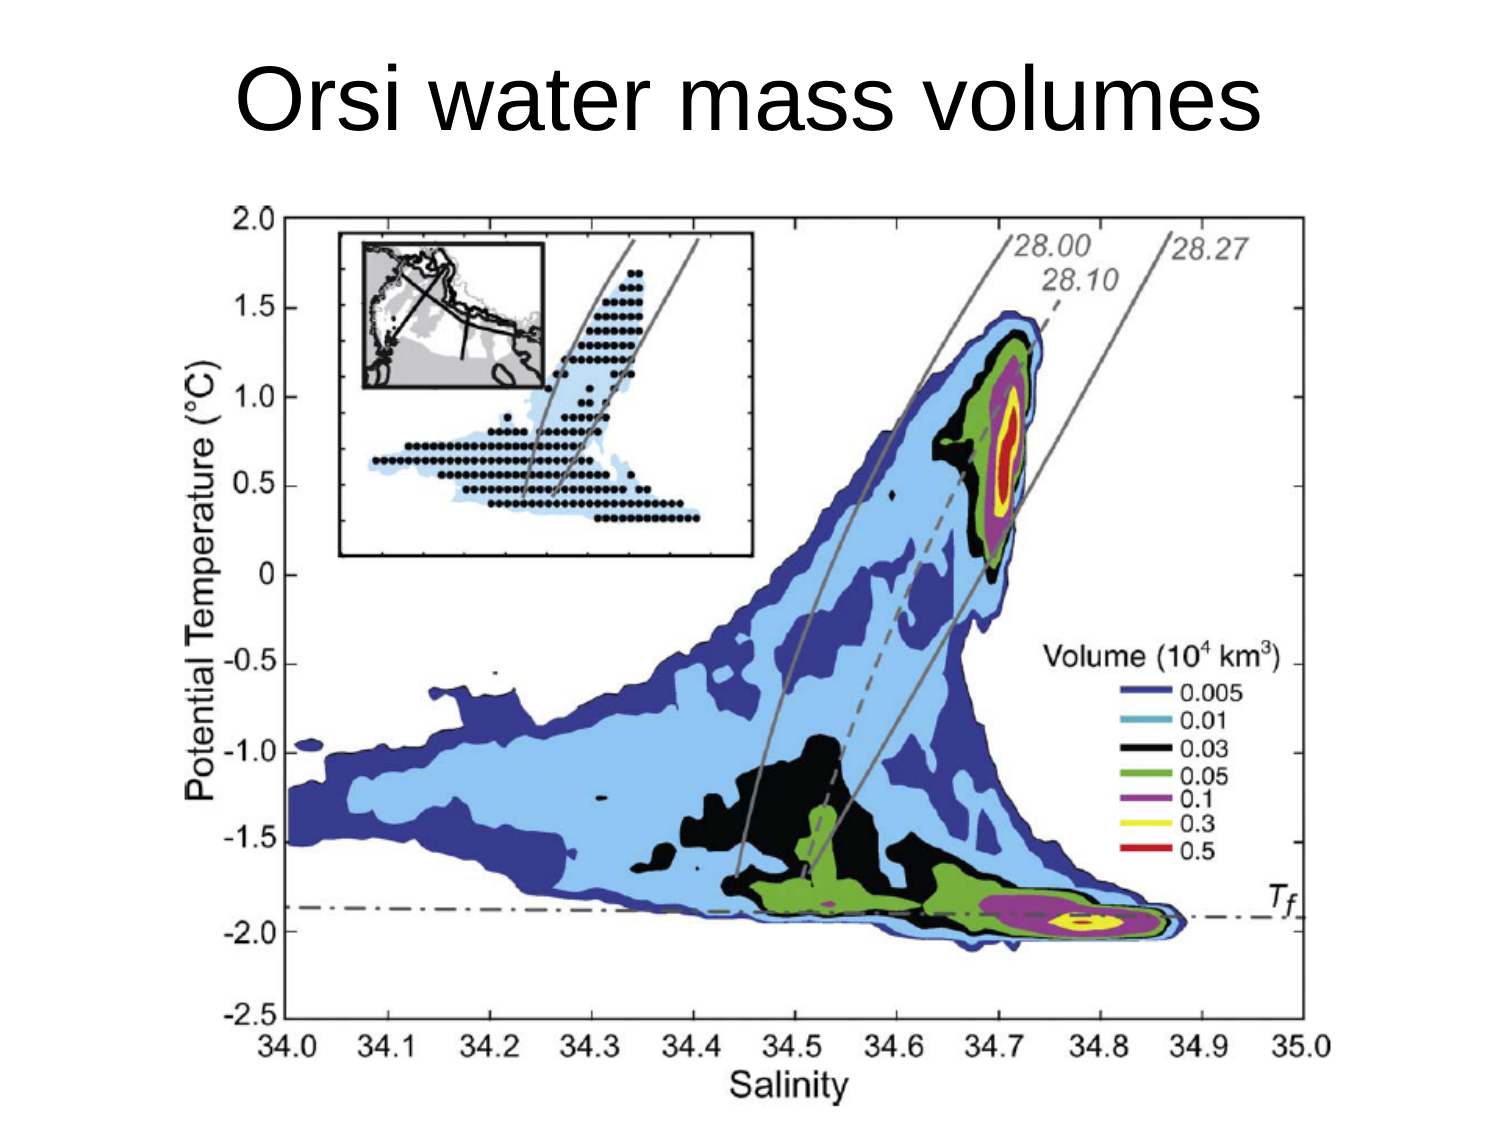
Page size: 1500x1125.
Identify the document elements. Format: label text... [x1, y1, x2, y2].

picture [148, 184, 1351, 1125]
title Orsi water mass volumes [75, 0, 1425, 188]
